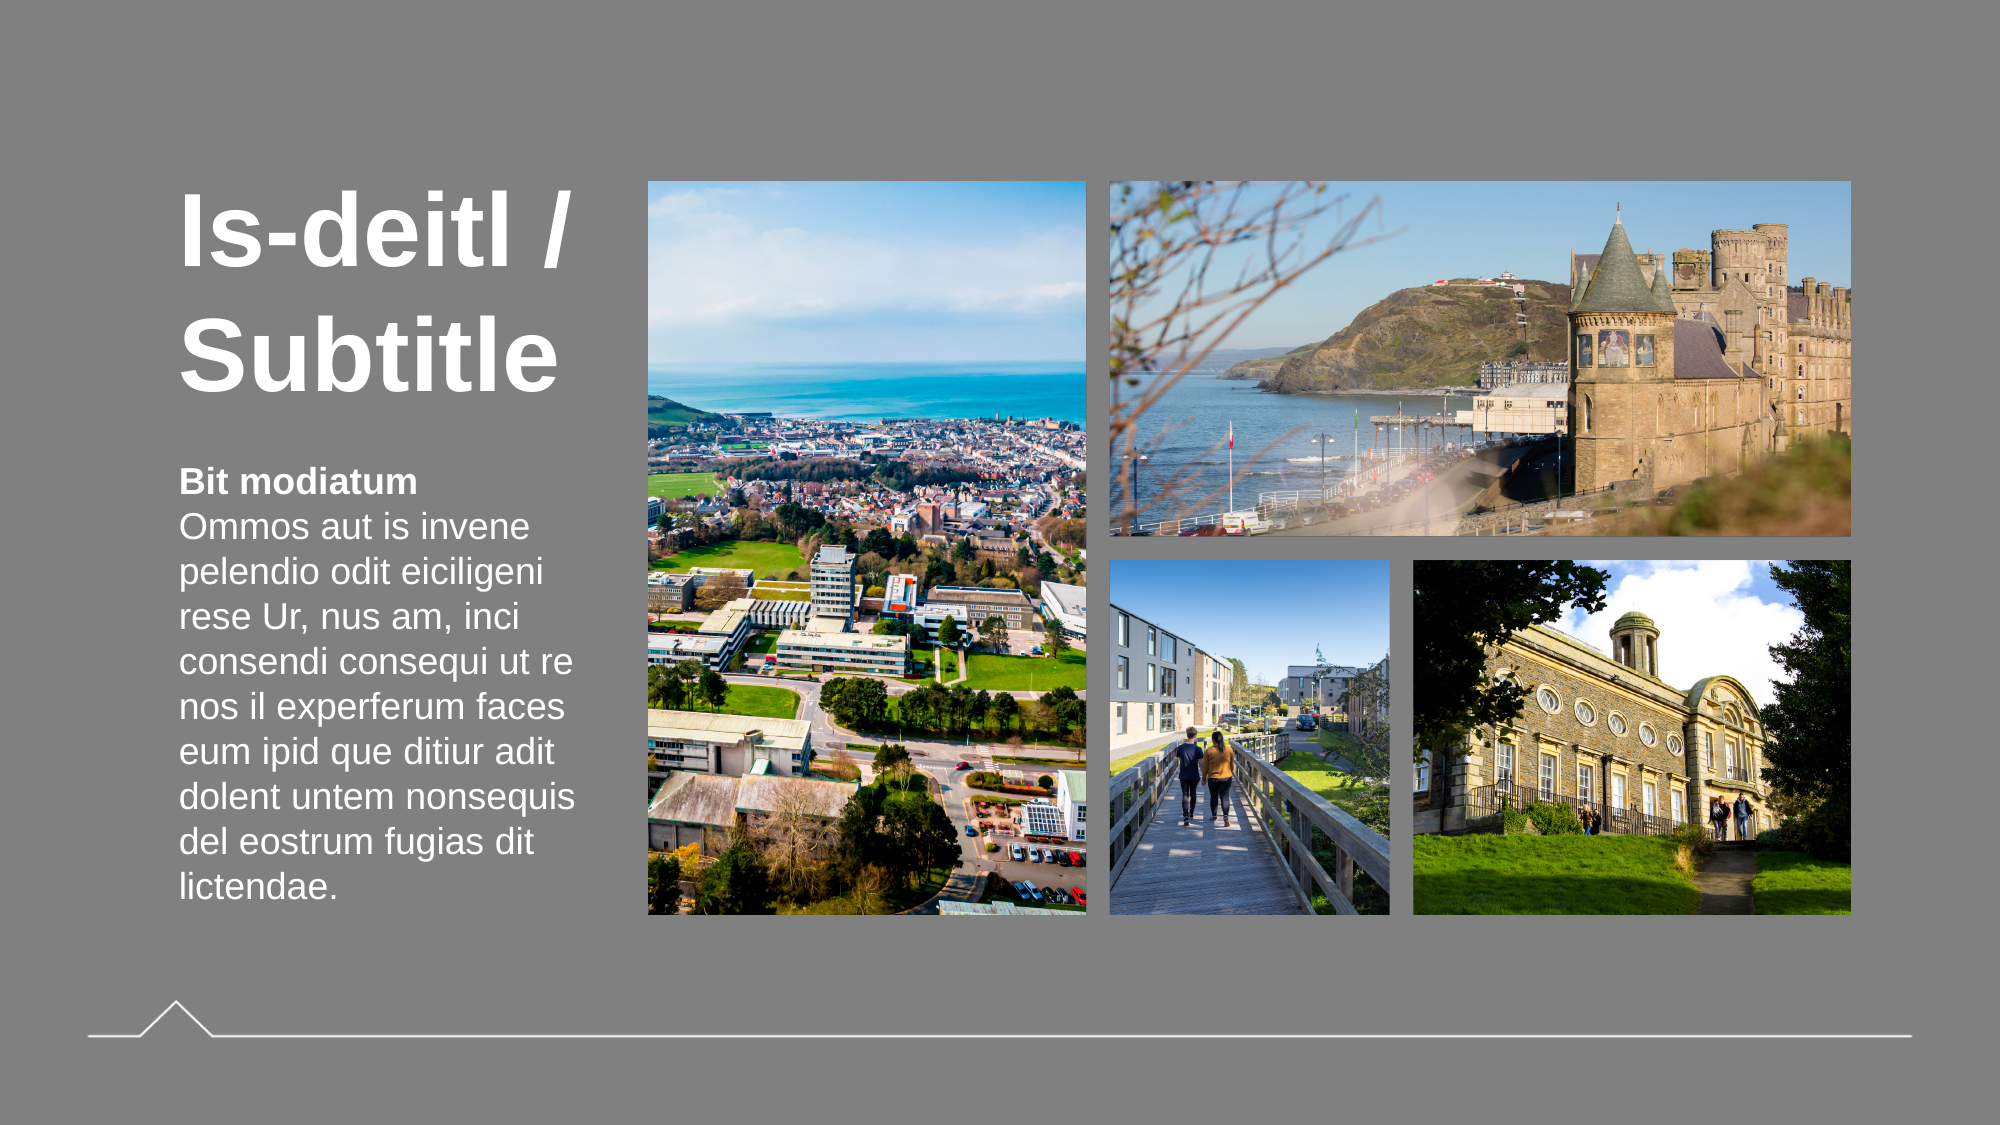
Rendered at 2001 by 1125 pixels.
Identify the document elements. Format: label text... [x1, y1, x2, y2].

picture [0, 928, 2000, 1125]
text_box Is-deitl / Subtitle Bit modiatum Ommos aut is invene pelendio odit eiciligeni rese Ur, nus am, inci consendi consequi ut re nos il experferum faces eum ipid que ditiur adit dolent untem nonsequis del eostrum fugias dit lictendae. [163, 154, 600, 915]
picture [648, 181, 1851, 915]
